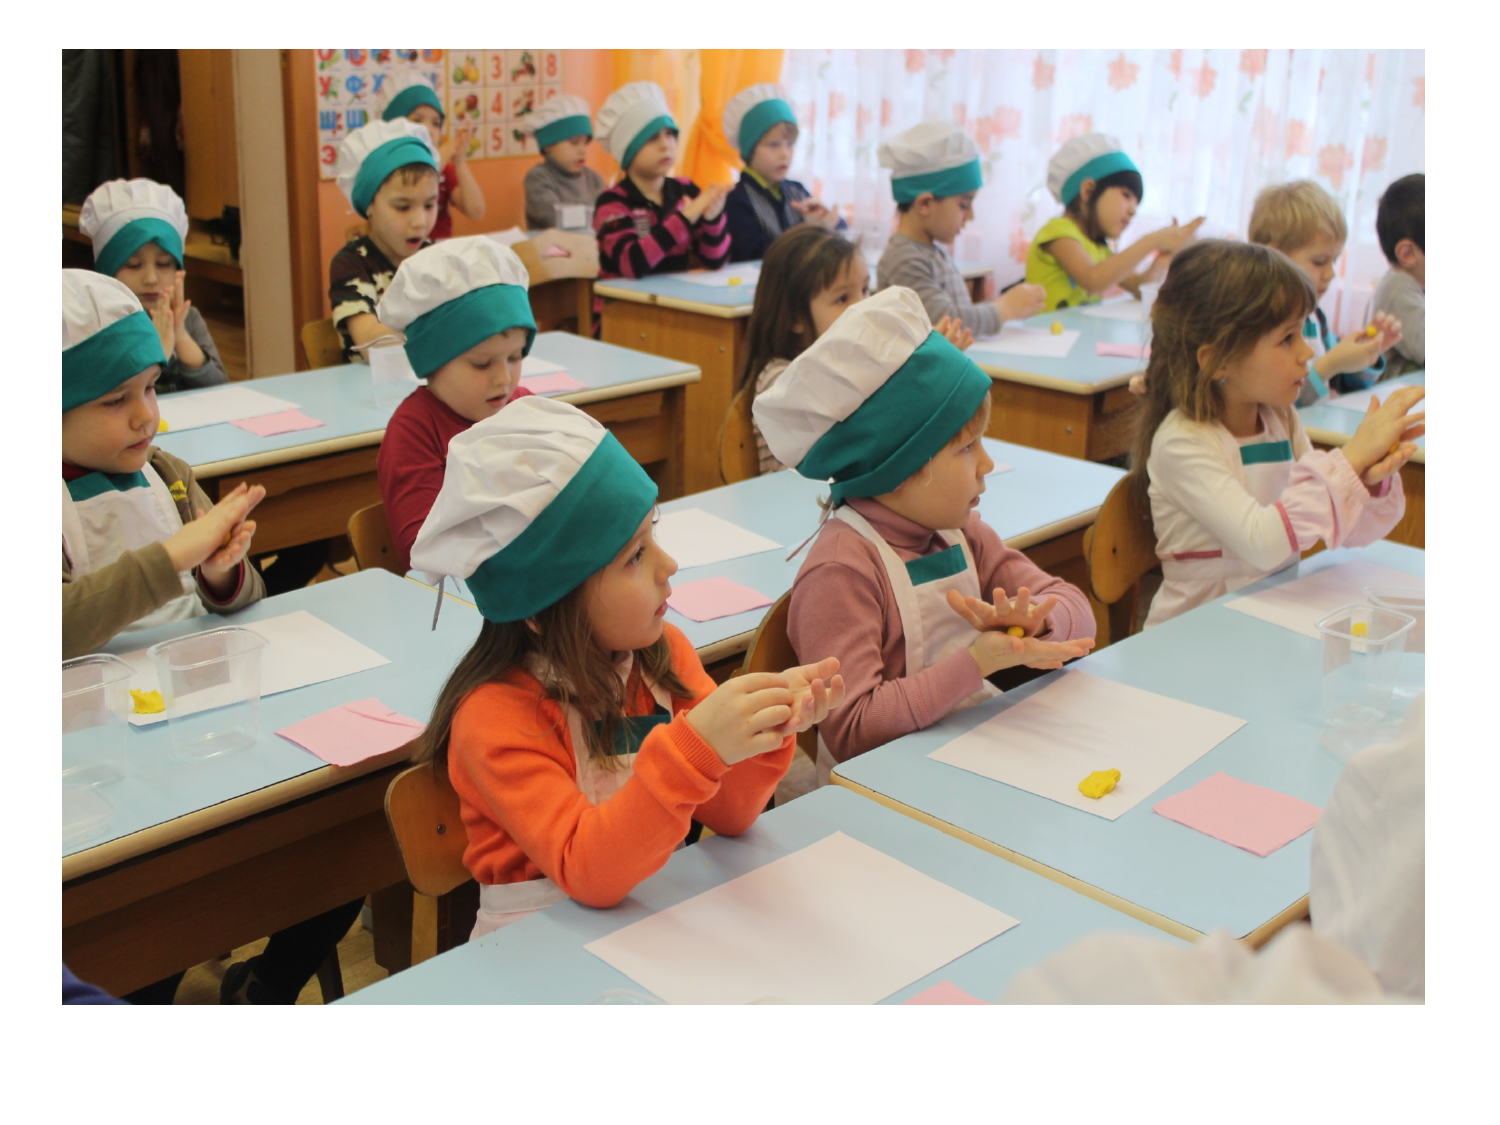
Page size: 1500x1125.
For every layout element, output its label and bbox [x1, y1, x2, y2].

list [62, 49, 1426, 1006]
